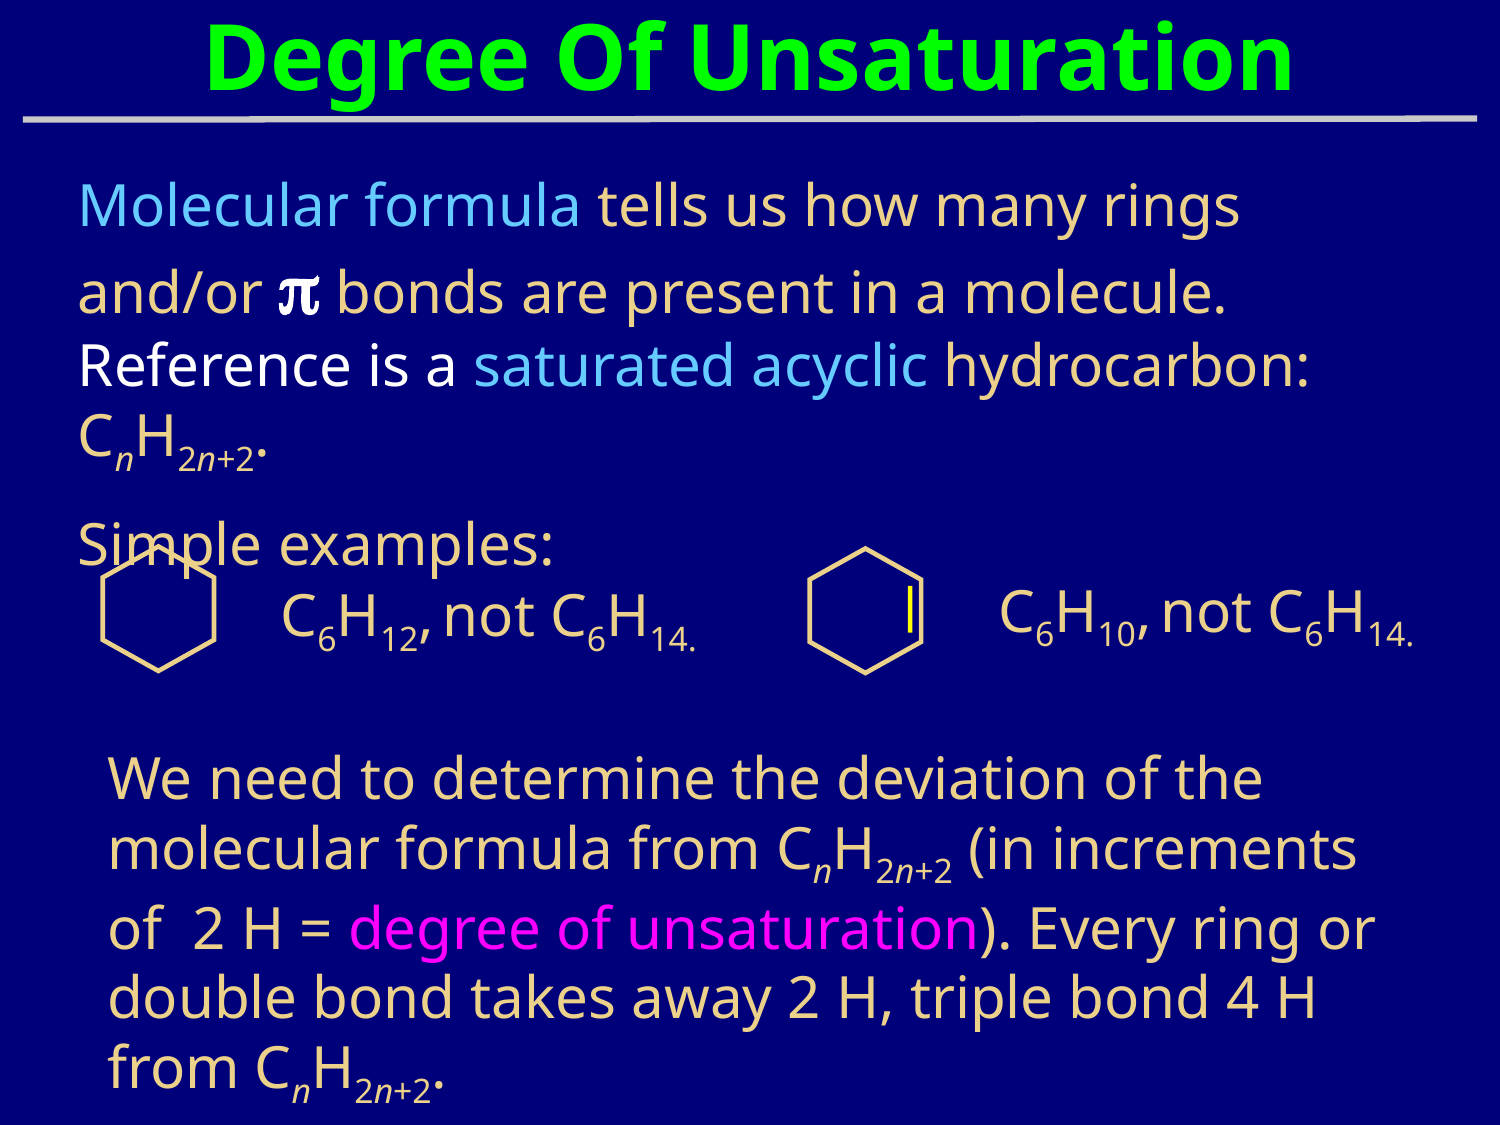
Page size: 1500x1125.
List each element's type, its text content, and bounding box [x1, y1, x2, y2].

text_box We need to determine the deviation of the molecular formula from CnH2n+2 (in increments of 2 H = degree of unsaturation). Every ring or double bond takes away 2 H, triple bond 4 H from CnH2n+2. [92, 733, 1408, 1118]
text_box [102, 546, 215, 671]
text_box C6H12, not C6H14. [265, 571, 712, 666]
text_box [809, 548, 922, 673]
title Degree Of Unsaturation [182, 0, 1318, 109]
text_box C6H10, not C6H14. [983, 566, 1430, 661]
text_box Molecular formula tells us how many rings and/or  bonds are present in a molecule. Reference is a saturated acyclic hydrocarbon: CnH2n+2. Simple examples: [63, 160, 1457, 684]
